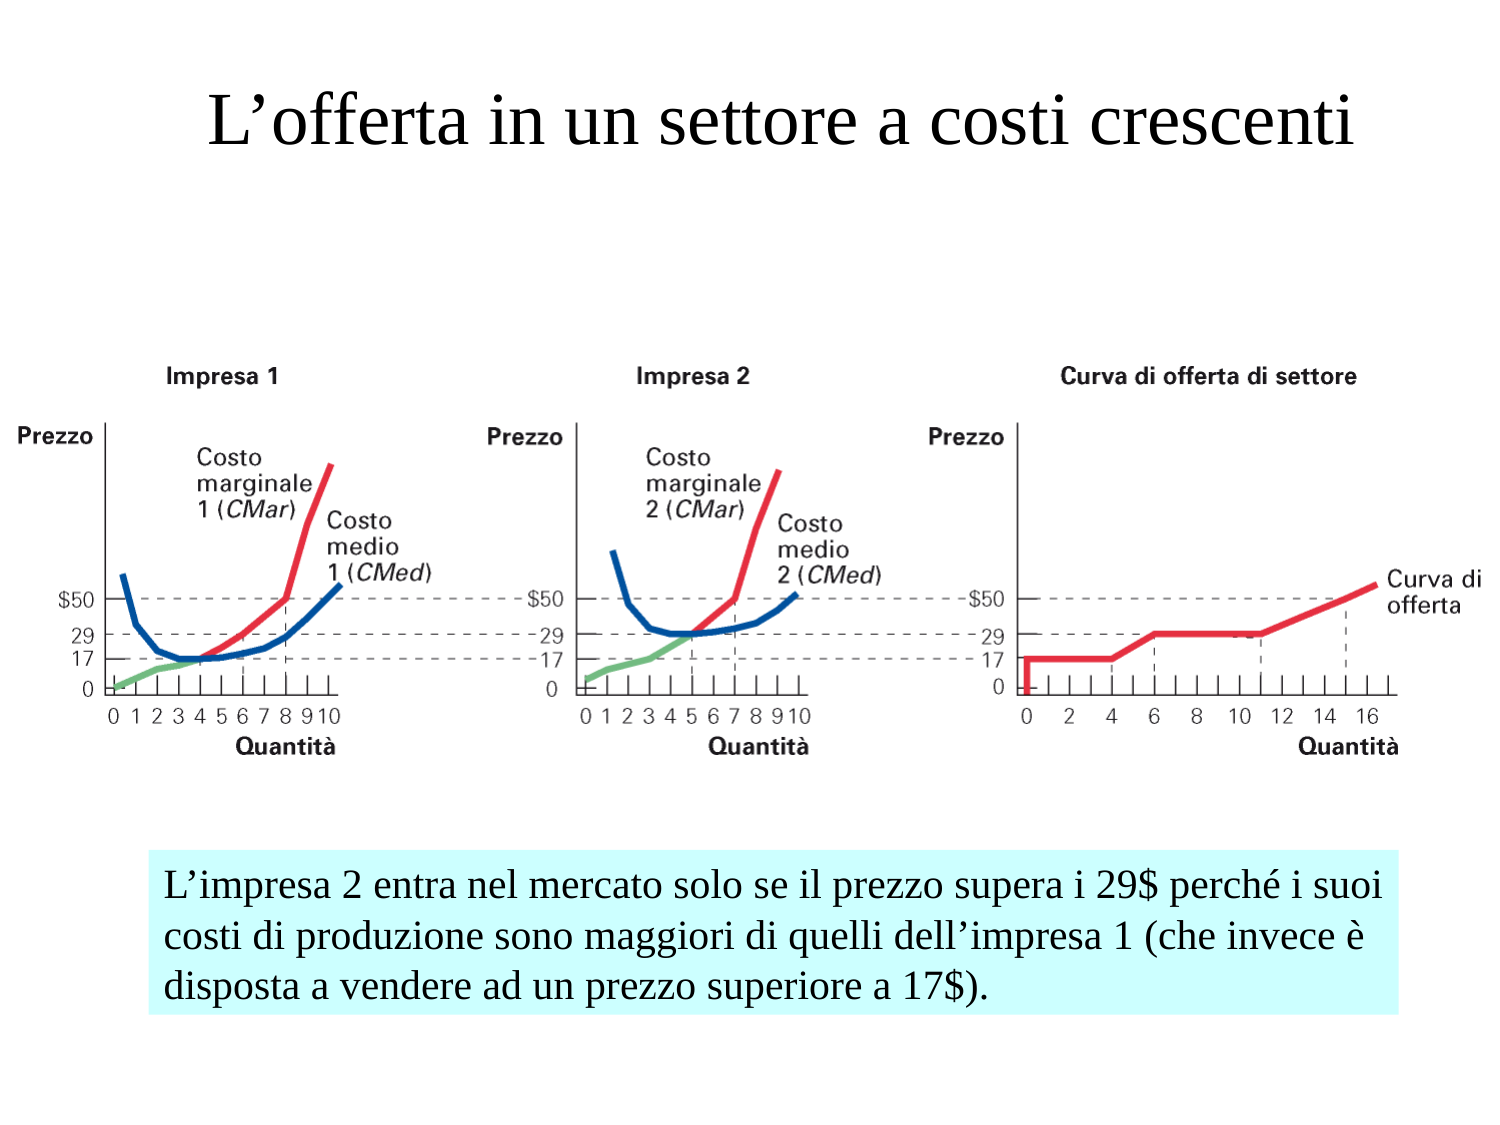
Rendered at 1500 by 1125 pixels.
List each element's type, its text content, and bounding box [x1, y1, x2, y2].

picture [17, 363, 1483, 761]
text_box L’impresa 2 entra nel mercato solo se il prezzo supera i 29$ perché i suoi costi di produzione sono maggiori di quelli dell’impresa 1 (che invece è disposta a vendere ad un prezzo superiore a 17$). [148, 849, 1399, 1015]
text_box L’offerta in un settore a costi crescenti [192, 62, 1371, 168]
